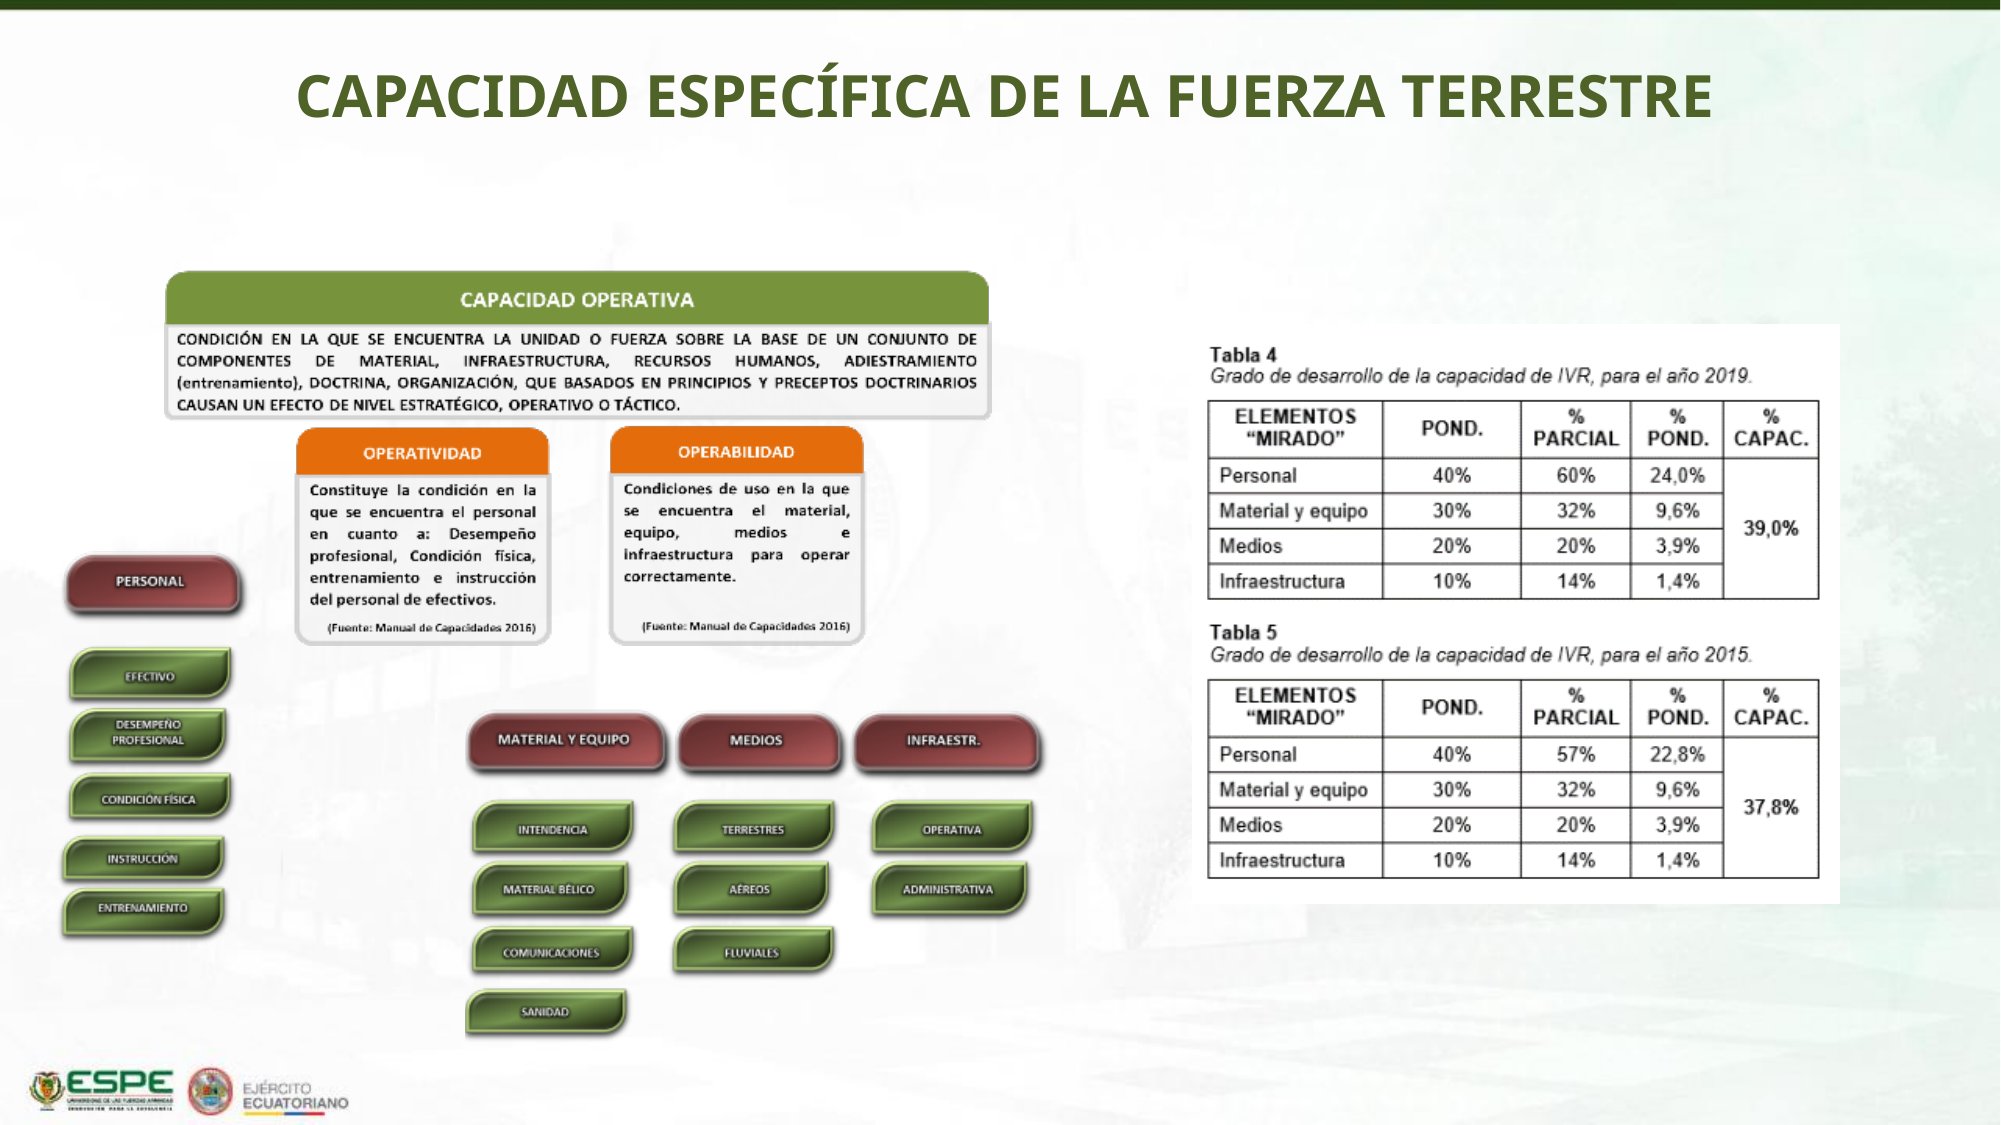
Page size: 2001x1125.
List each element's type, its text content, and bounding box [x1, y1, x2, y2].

text_box CAPACIDAD ESPECÍFICA DE LA FUERZA TERRESTRE [180, 51, 1831, 137]
picture [0, 0, 2001, 1125]
